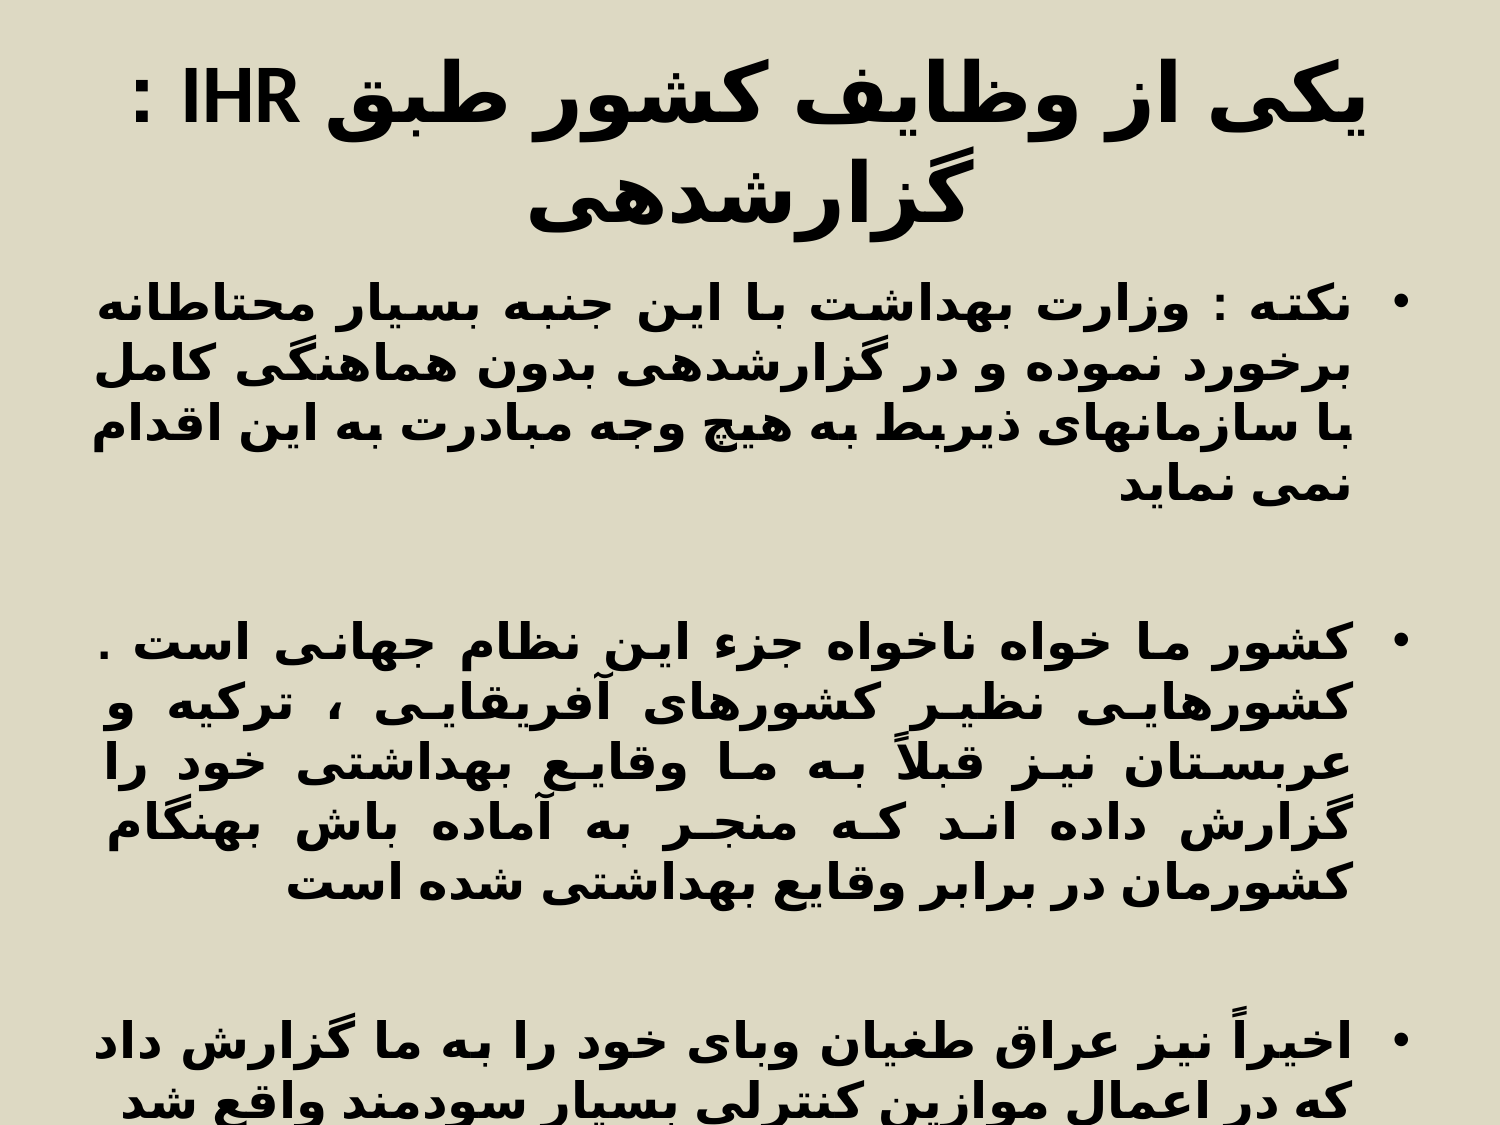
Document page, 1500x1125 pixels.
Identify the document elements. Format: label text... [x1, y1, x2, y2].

list نکته : وزارت بهداشت با این جنبه بسیار محتاطانه برخورد نموده و در گزارشدهی بدون هماهنگی کامل با سازمانهای ذیربط به هیچ وجه مبادرت به این اقدام نمی نماید کشور ما خواه ناخواه جزء این نظام جهانی است . کشورهایی نظیر کشورهای آفریقایی ، ترکیه و عربستان نیز قبلاً به ما وقایع بهداشتی خود را گزارش داده اند که منجر به آماده باش بهنگام کشورمان در برابر وقایع بهداشتی شده است اخیراً نیز عراق طغیان وبای خود را به ما گزارش داد که در اعمال موازین کنترلی بسیار سودمند واقع شد [74, 262, 1426, 1006]
title یکی از وظایف کشور طبق IHR : گزارشدهی [74, 44, 1426, 233]
